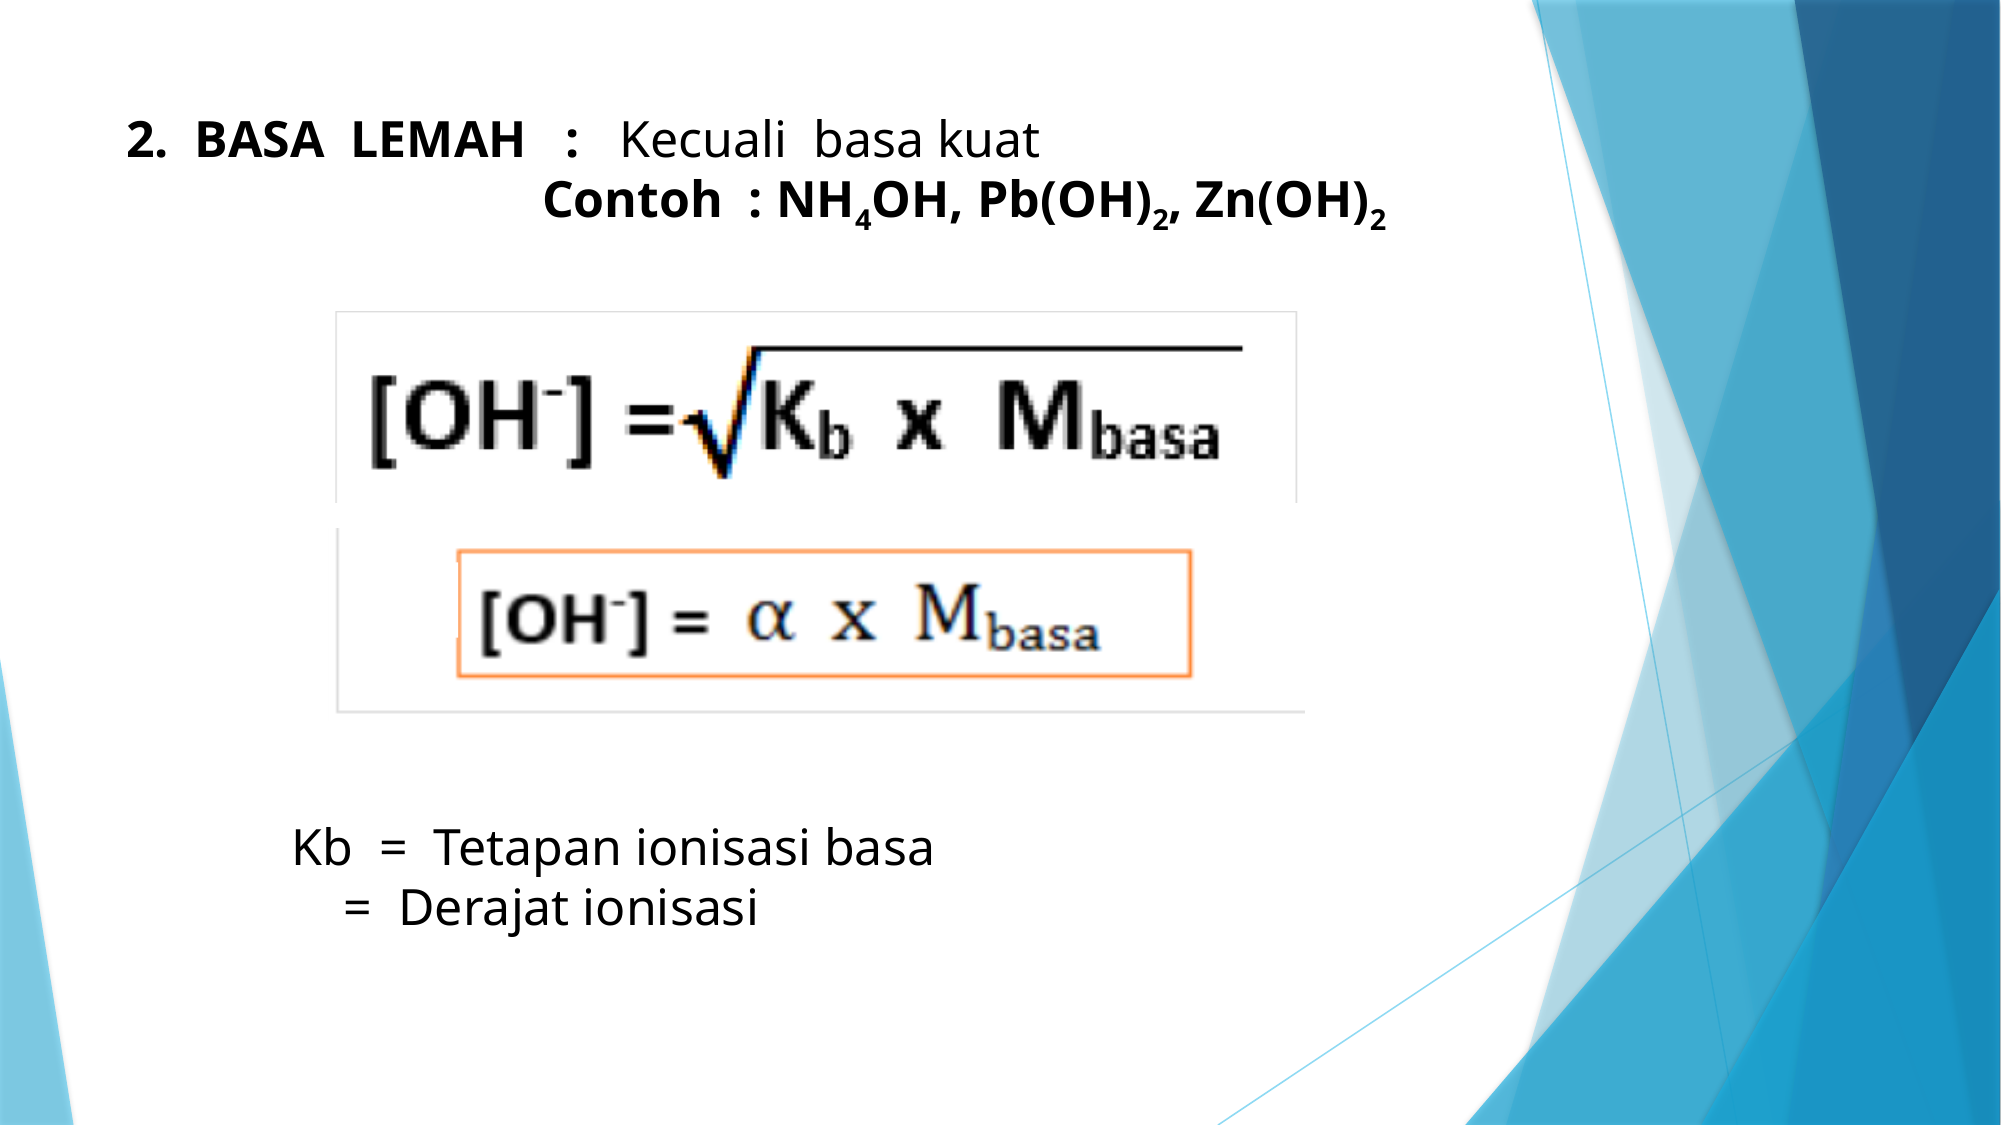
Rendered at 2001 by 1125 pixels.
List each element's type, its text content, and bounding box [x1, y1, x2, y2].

picture [333, 311, 1299, 503]
title 2. BASA LEMAH : Kecuali basa kuat Contoh : NH4OH, Pb(OH)2, Zn(OH)2 [111, 99, 1522, 317]
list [327, 528, 1305, 722]
